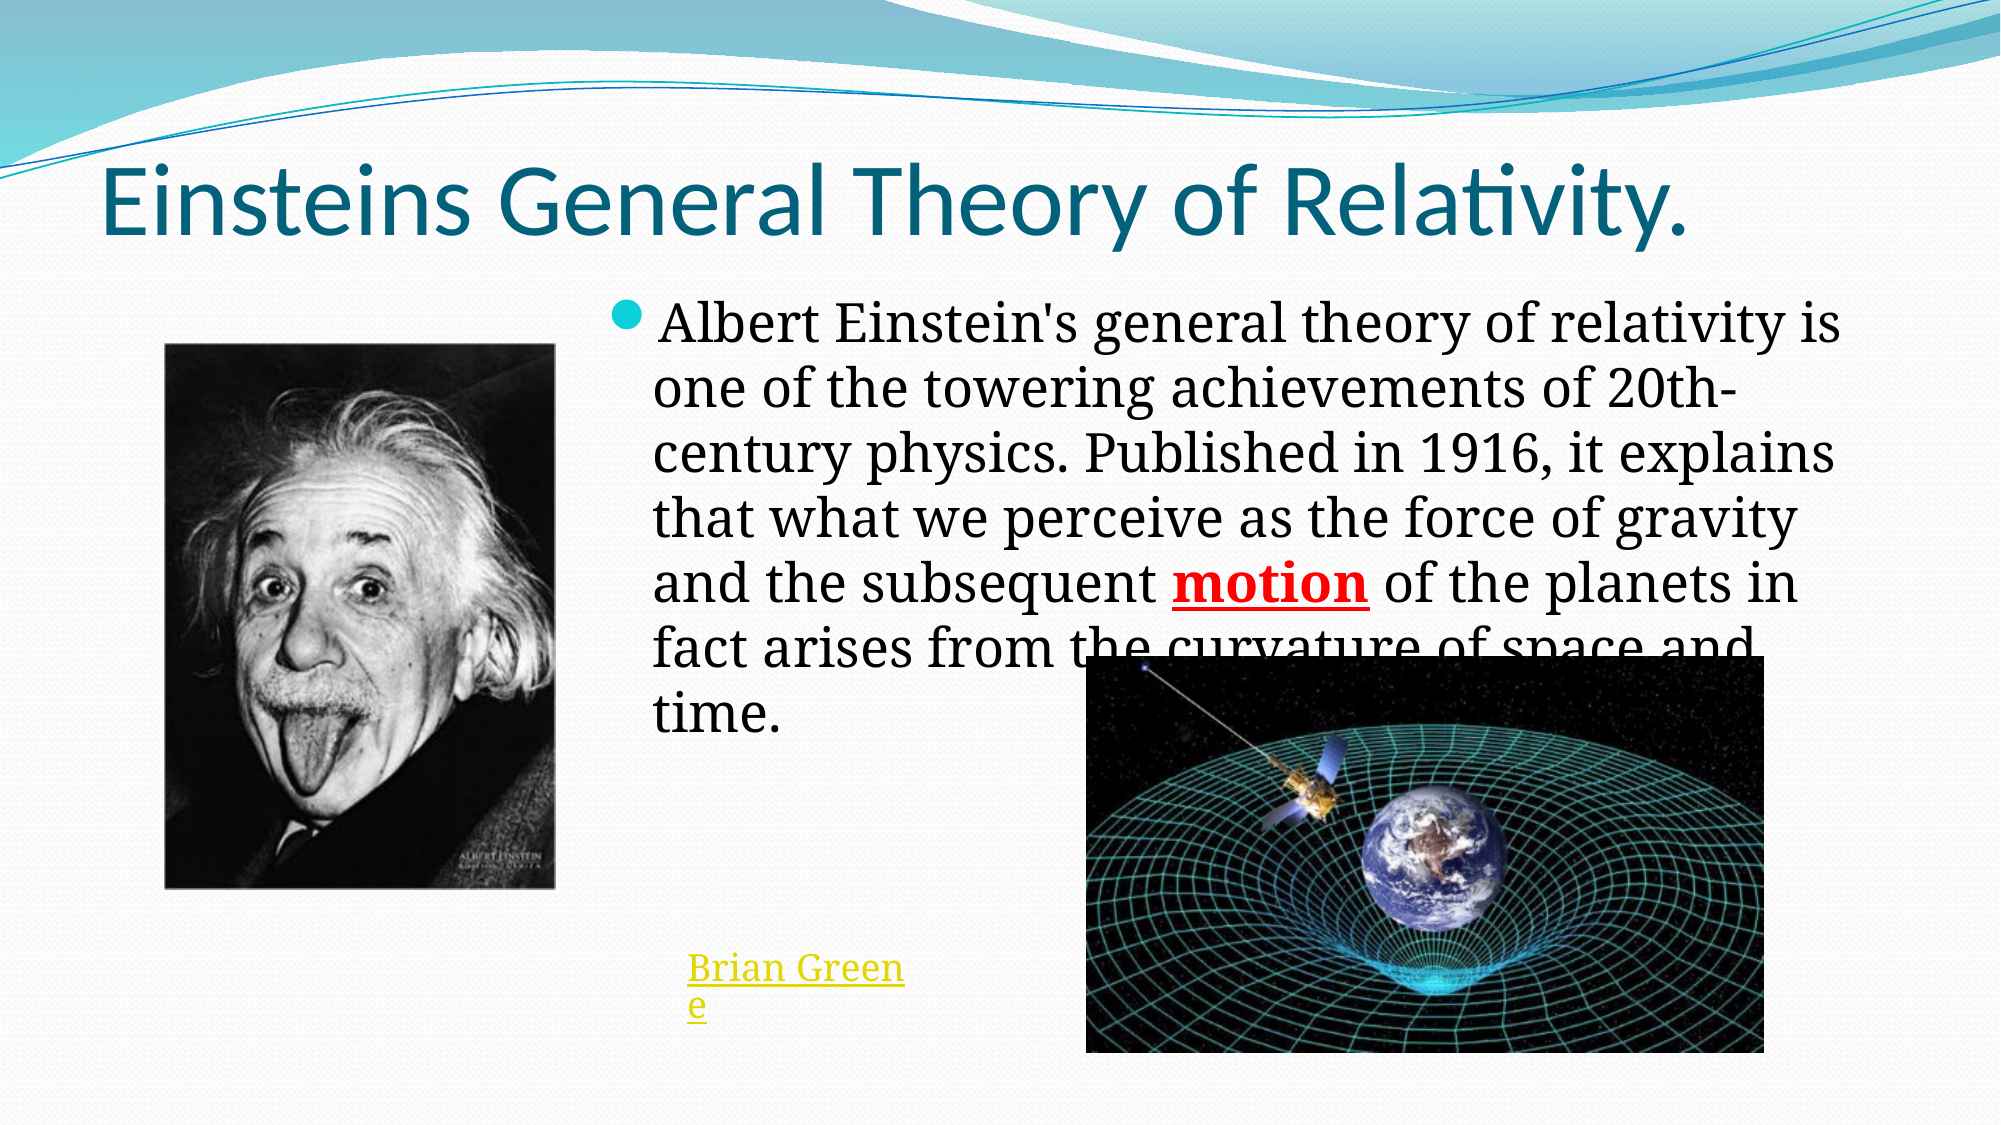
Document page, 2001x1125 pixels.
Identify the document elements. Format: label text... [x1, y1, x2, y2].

picture [1085, 655, 1765, 1053]
picture [164, 343, 556, 890]
list Albert Einstein's general theory of relativity is one of the towering achievements of 20th-century physics. Published in 1916, it explains that what we perceive as the force of gravity and the subsequent motion of the planets in fact arises from the curvature of space and time. [592, 281, 1900, 1002]
text_box Brian Greene [672, 936, 924, 1002]
title Einsteins General Theory of Relativity. [99, 115, 1900, 257]
text_box Website : World Science U [1078, 657, 1085, 1002]
text_box Website : World Science U [1765, 658, 1771, 1002]
